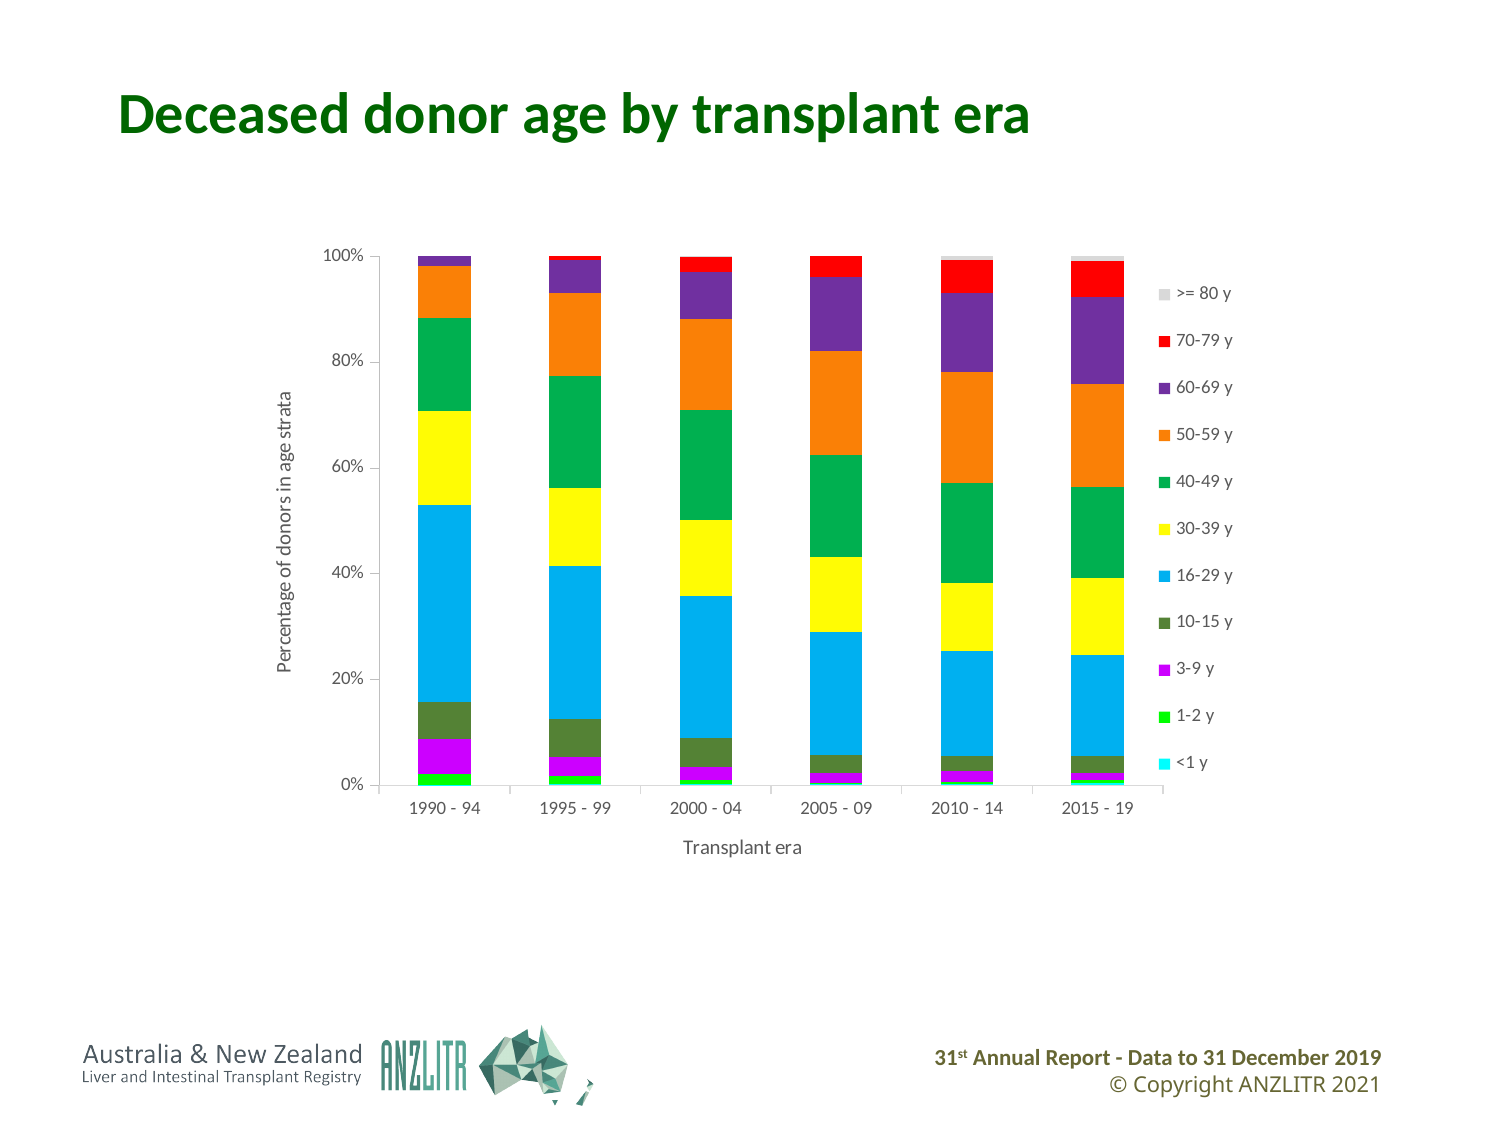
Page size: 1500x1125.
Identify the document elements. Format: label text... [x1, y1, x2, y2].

chart [241, 233, 1283, 890]
title Deceased donor age by transplant era [103, 59, 1397, 171]
picture [83, 1024, 594, 1106]
